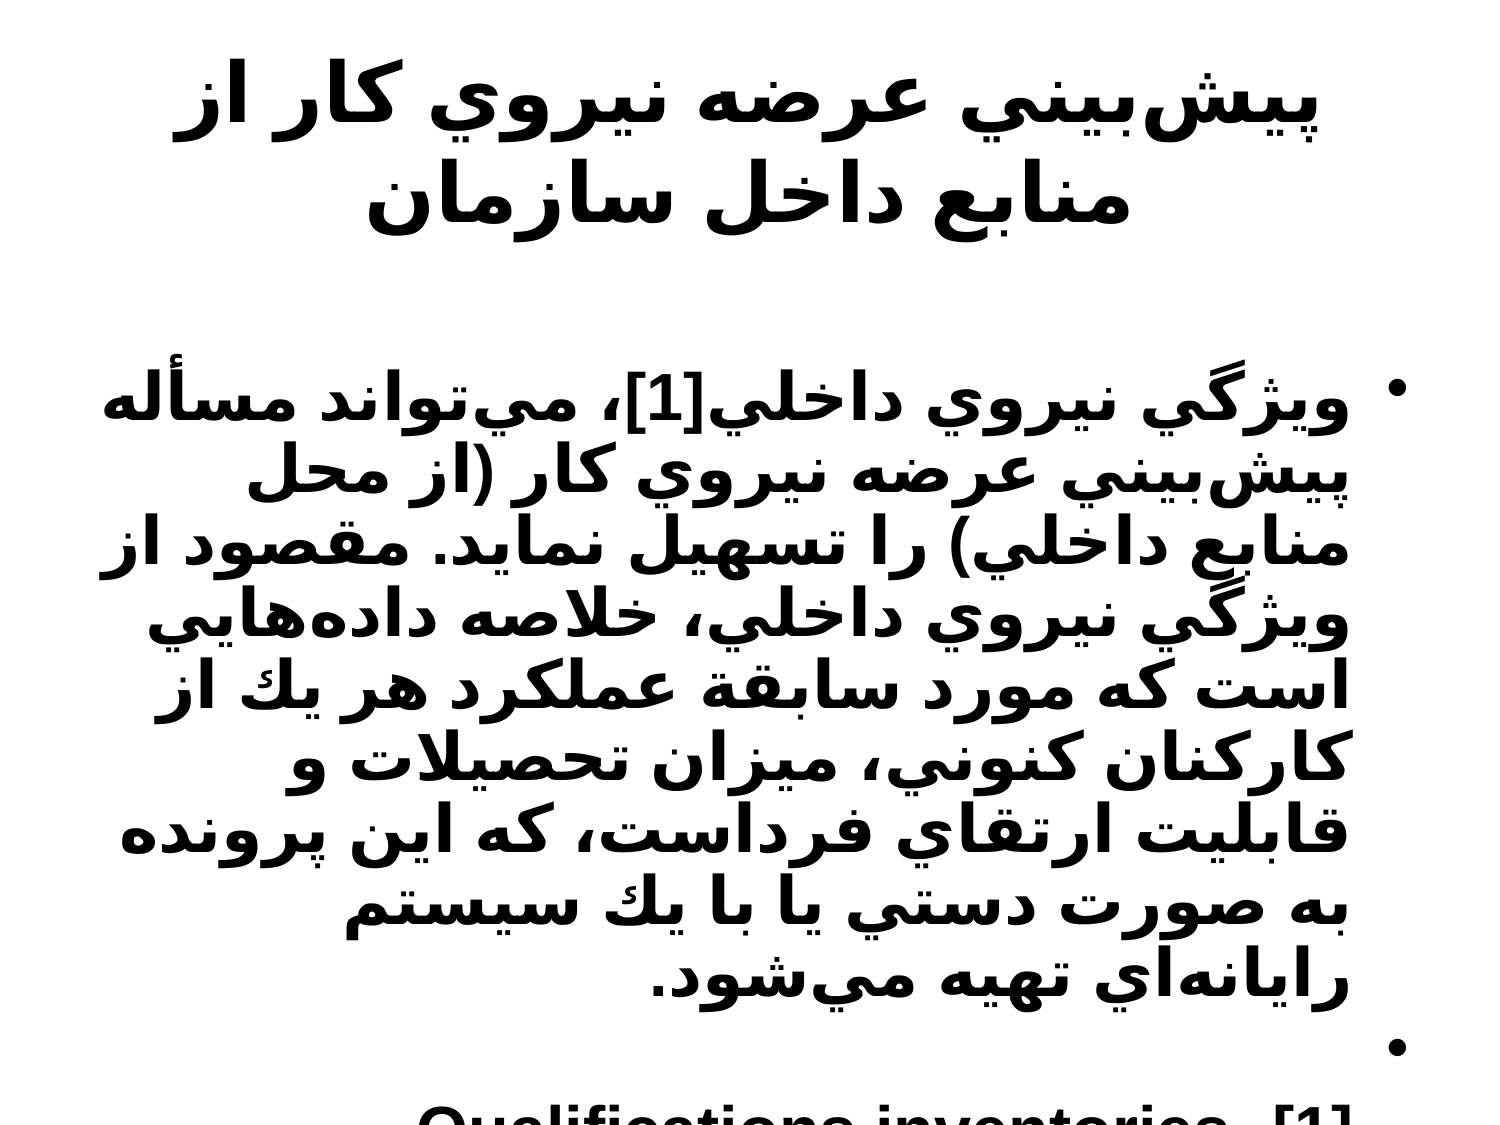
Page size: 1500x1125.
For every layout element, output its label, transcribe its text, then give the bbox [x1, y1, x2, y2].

title پيش‌بيني عرضه نيروي كار از منابع داخل سازمان [75, 45, 1425, 233]
list ويژگي نيروي داخلي[1]، مي‌تواند مسأله پيش‌بيني عرضه نيروي كار (از محل منابع داخلي) را تسهيل نمايد. مقصود از ويژگي نيروي داخلي، خلاصه داده‌هايي است كه مورد سابقة عملكرد هر يك از كاركنان كنوني، ميزان تحصيلات و قابليت ارتقاي فرداست، كه اين پرونده به صورت دستي يا با يك سيستم رايانه‌اي تهيه مي‌شود. [1]- Qualifications inventories [75, 262, 1425, 1005]
